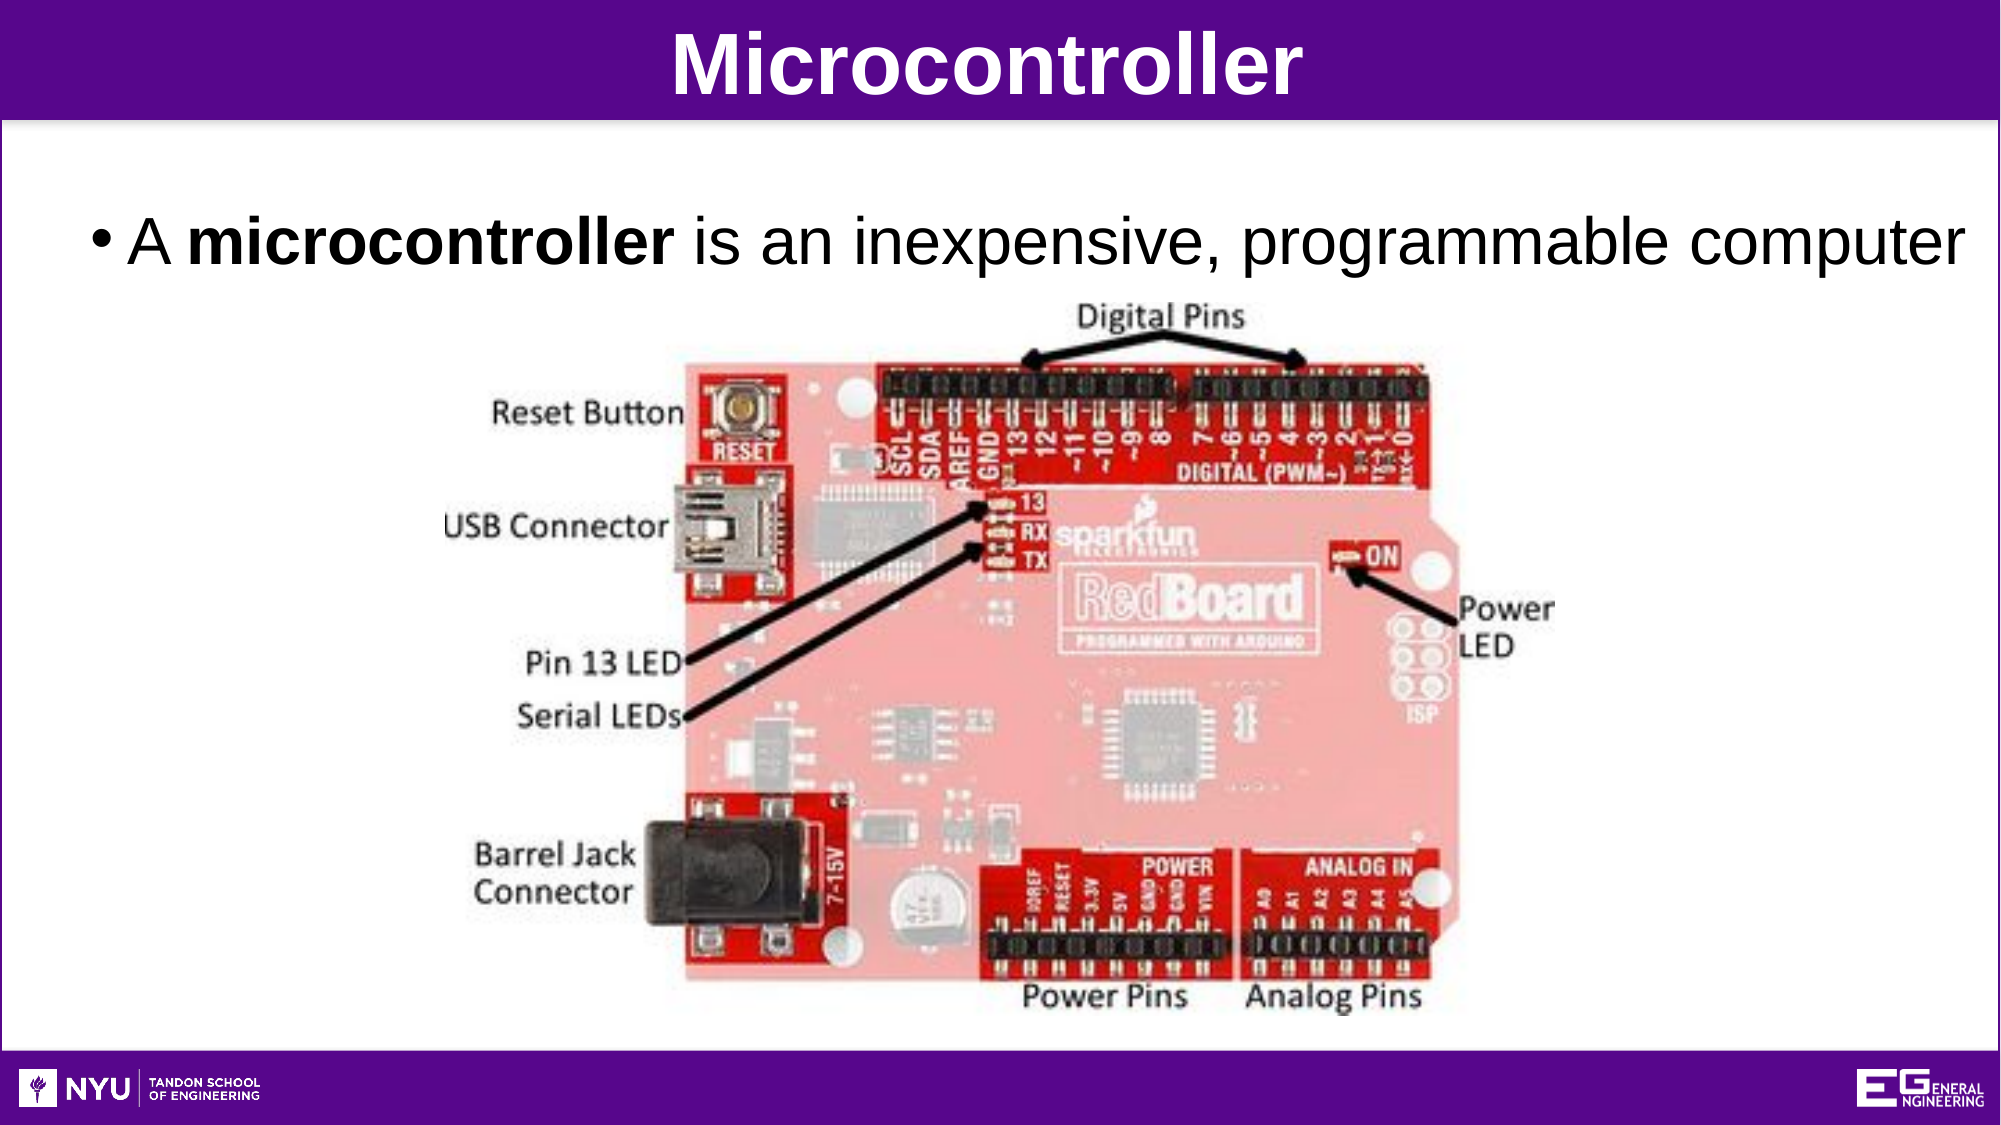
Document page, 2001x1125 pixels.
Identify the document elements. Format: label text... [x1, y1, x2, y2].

picture [445, 302, 1555, 1016]
list A microcontroller is an inexpensive, programmable computer [0, 149, 2000, 1026]
picture [1856, 1069, 1984, 1107]
picture [19, 1069, 260, 1107]
list Microcontroller [0, 0, 2000, 120]
